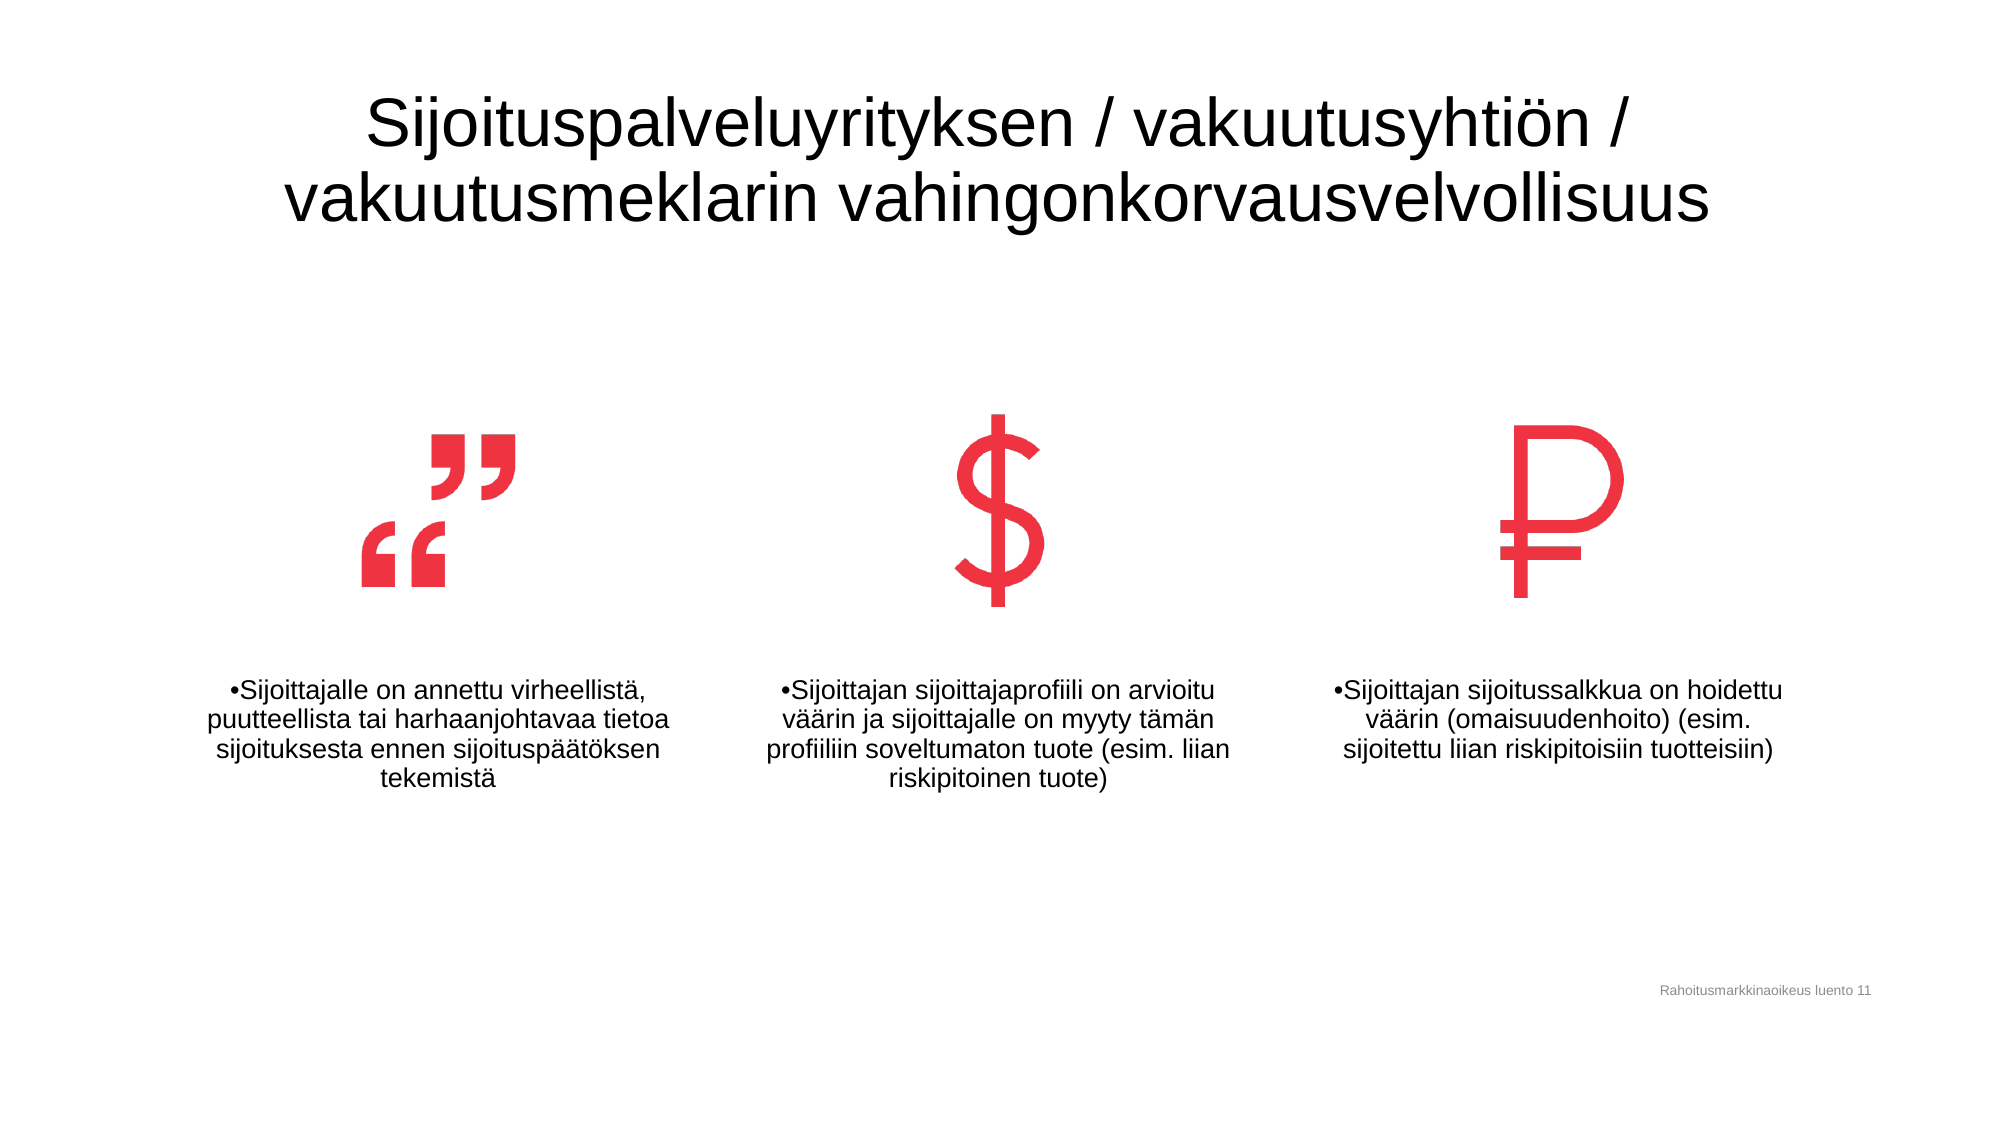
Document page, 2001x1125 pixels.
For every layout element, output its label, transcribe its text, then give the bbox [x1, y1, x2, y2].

footer Rahoitusmarkkinaoikeus luento 11 [1080, 976, 1873, 1003]
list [124, 259, 1872, 939]
title Sijoituspalveluyrityksen / vakuutusyhtiön / vakuutusmeklarin vahingonkorvausvelvollisuus [125, 80, 1872, 258]
